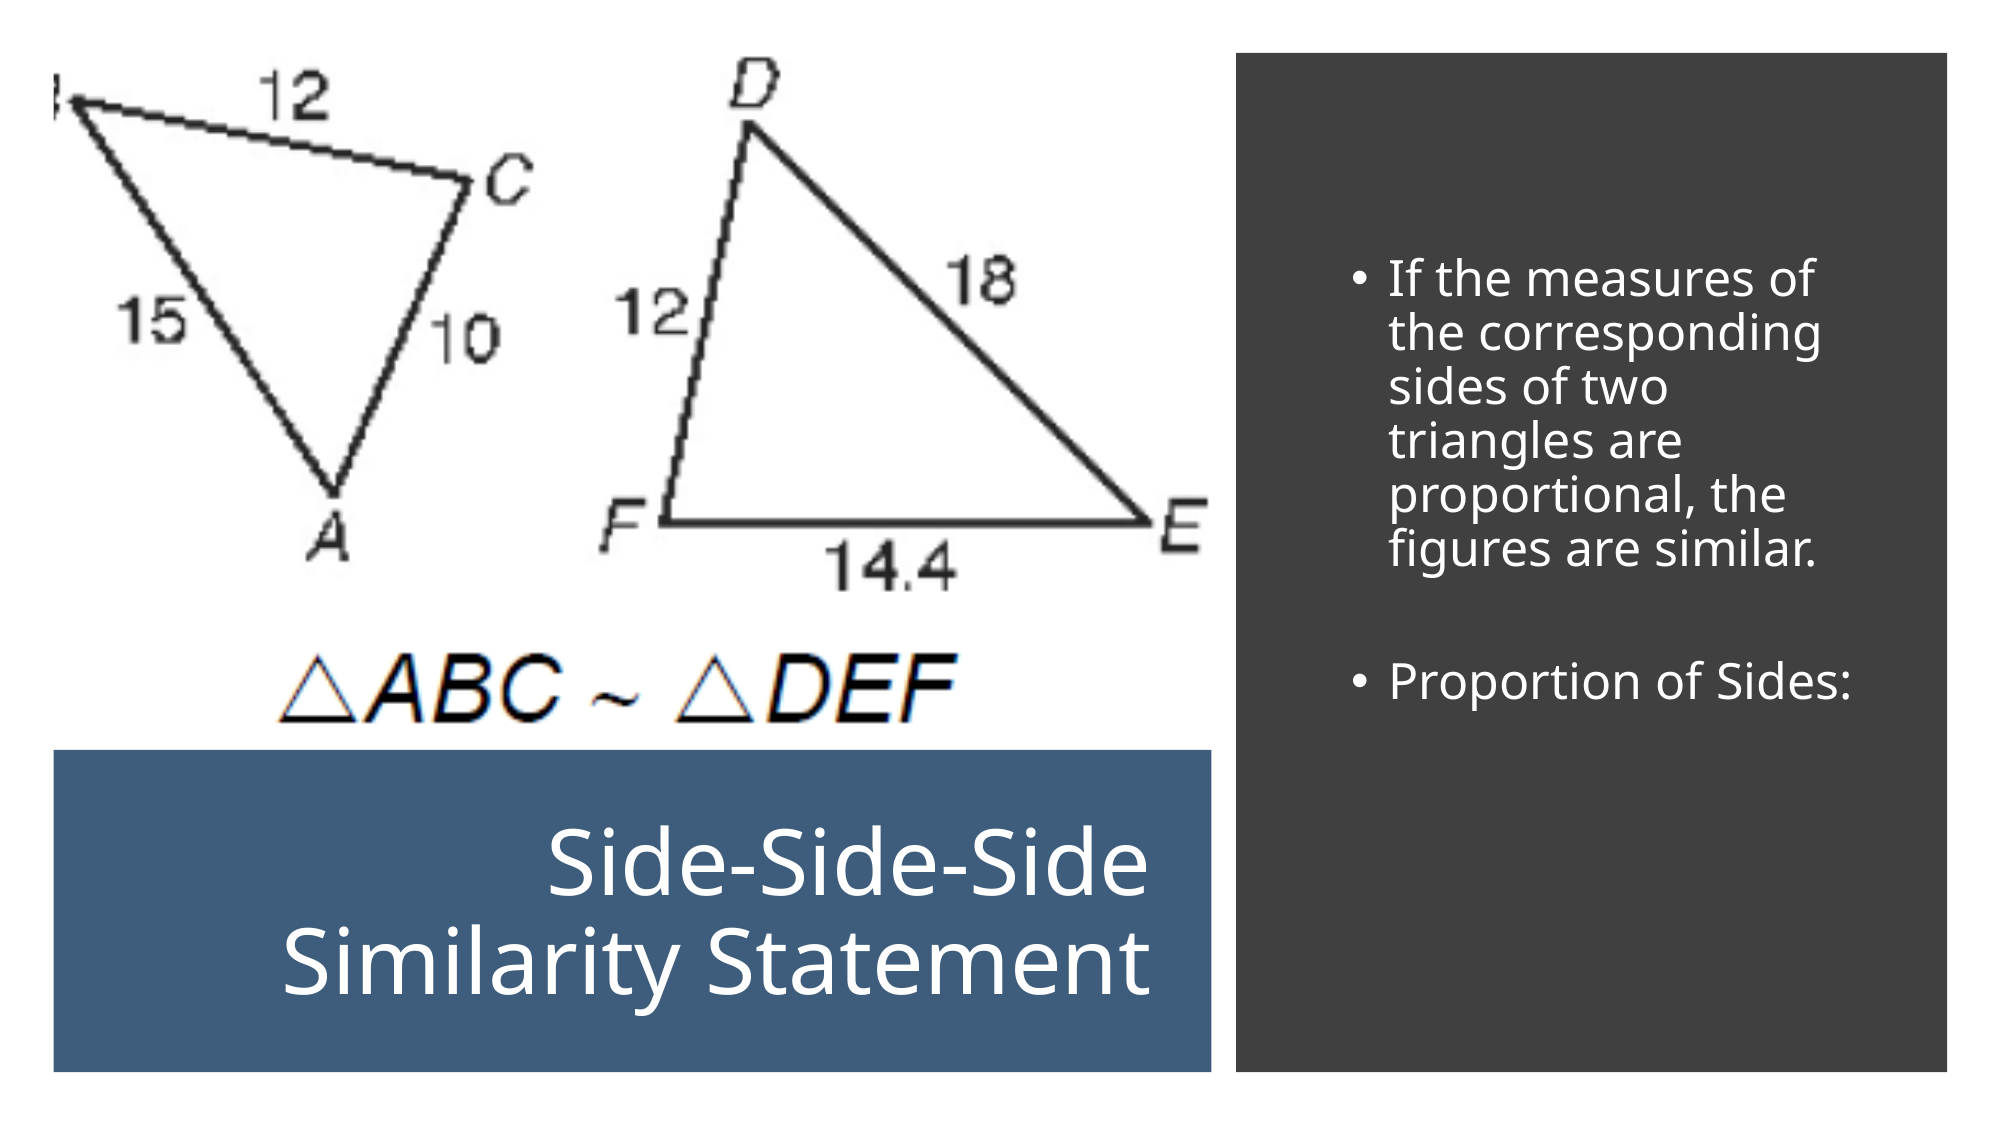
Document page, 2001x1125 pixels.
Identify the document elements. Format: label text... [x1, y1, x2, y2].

text_box [1235, 52, 1948, 1073]
title Side-Side-Side Similarity Statement [85, 782, 1168, 1049]
text_box [53, 749, 1212, 1073]
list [53, 52, 1212, 727]
